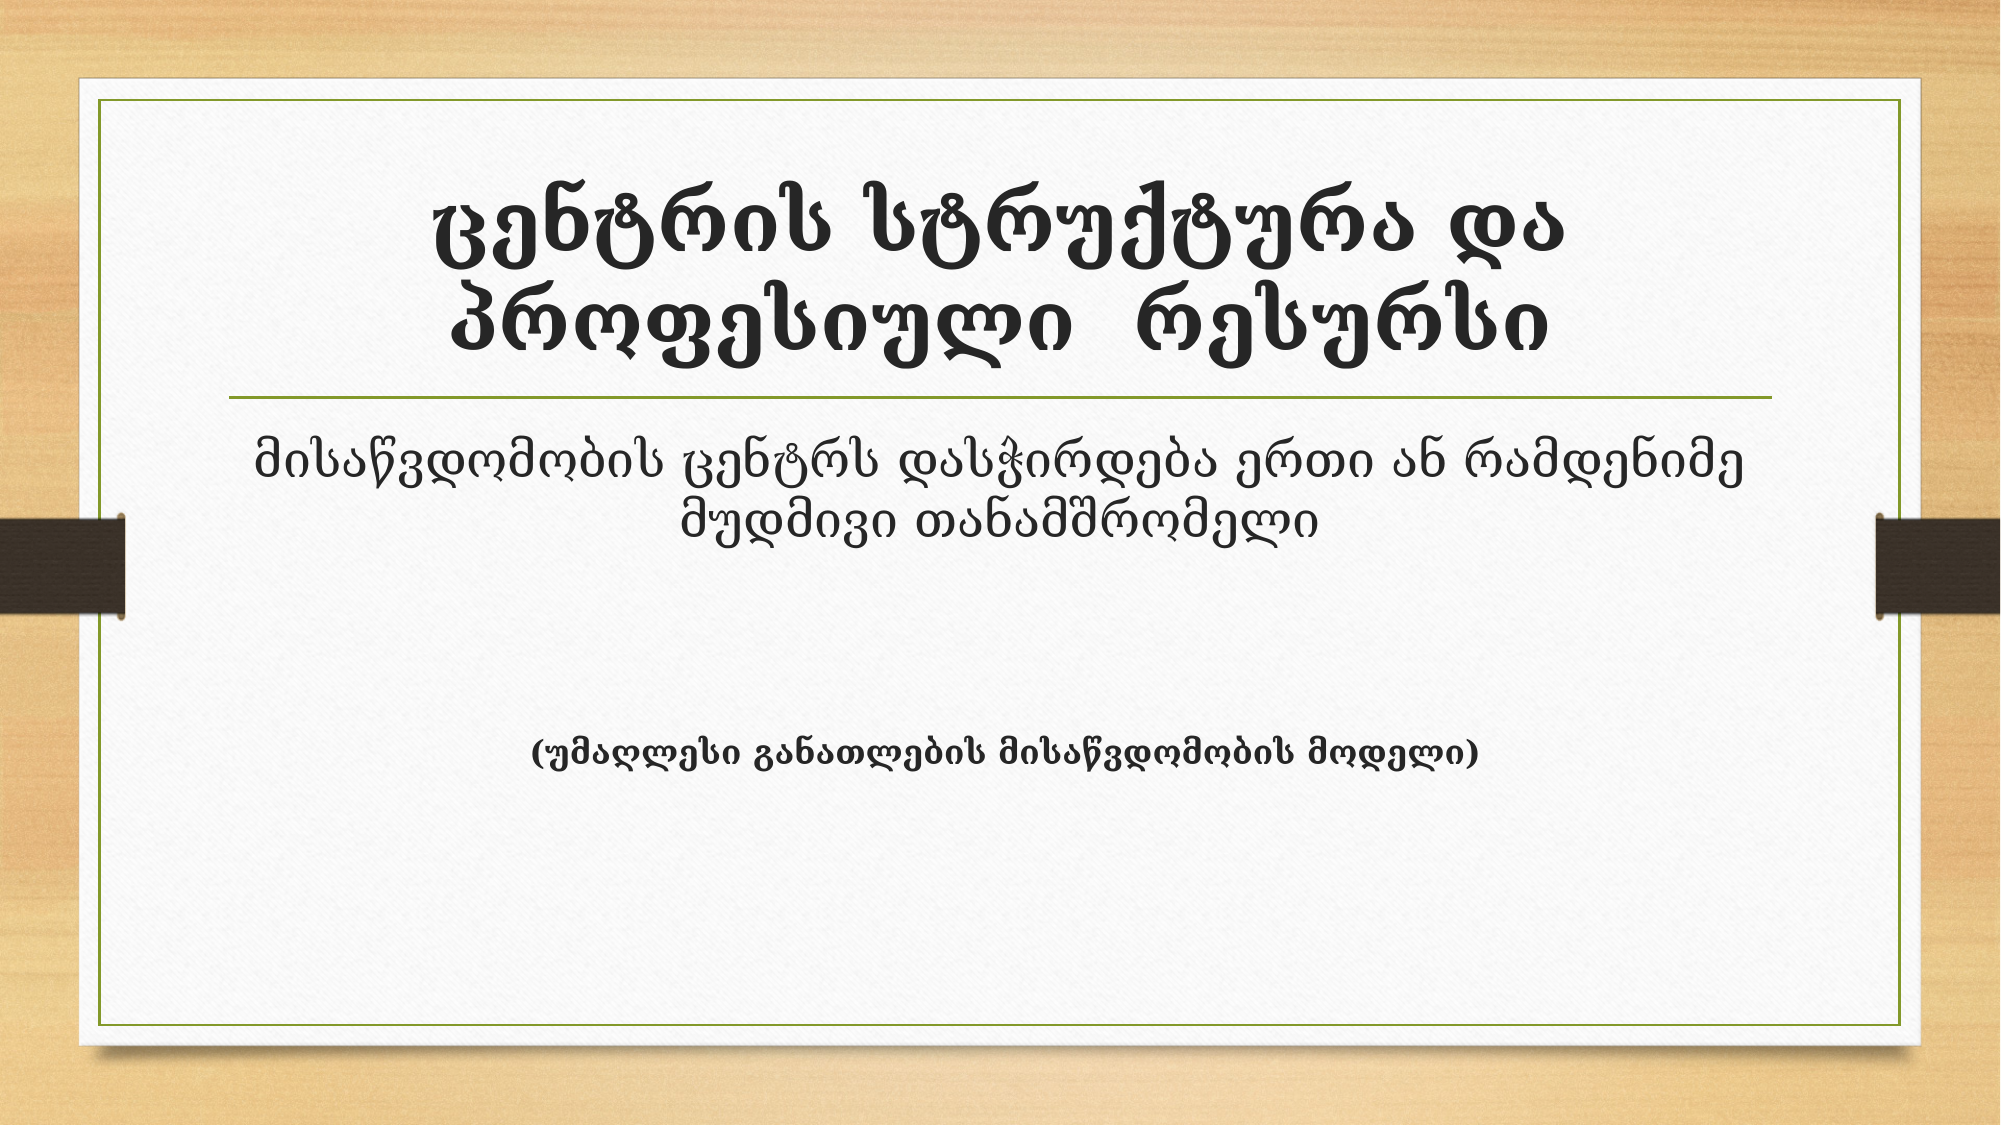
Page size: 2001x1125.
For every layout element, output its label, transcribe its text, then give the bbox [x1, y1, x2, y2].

picture [0, 0, 2001, 1125]
list მისაწვდომობის ცენტრს დასჭირდება ერთი ან რამდენიმე მუდმივი თანამშრომელი (უმაღლესი განათლების მისაწვდომობის მოდელი) [212, 419, 1788, 964]
title ცენტრის სტრუქტურა და პროფესიული რესურსი [212, 161, 1788, 375]
